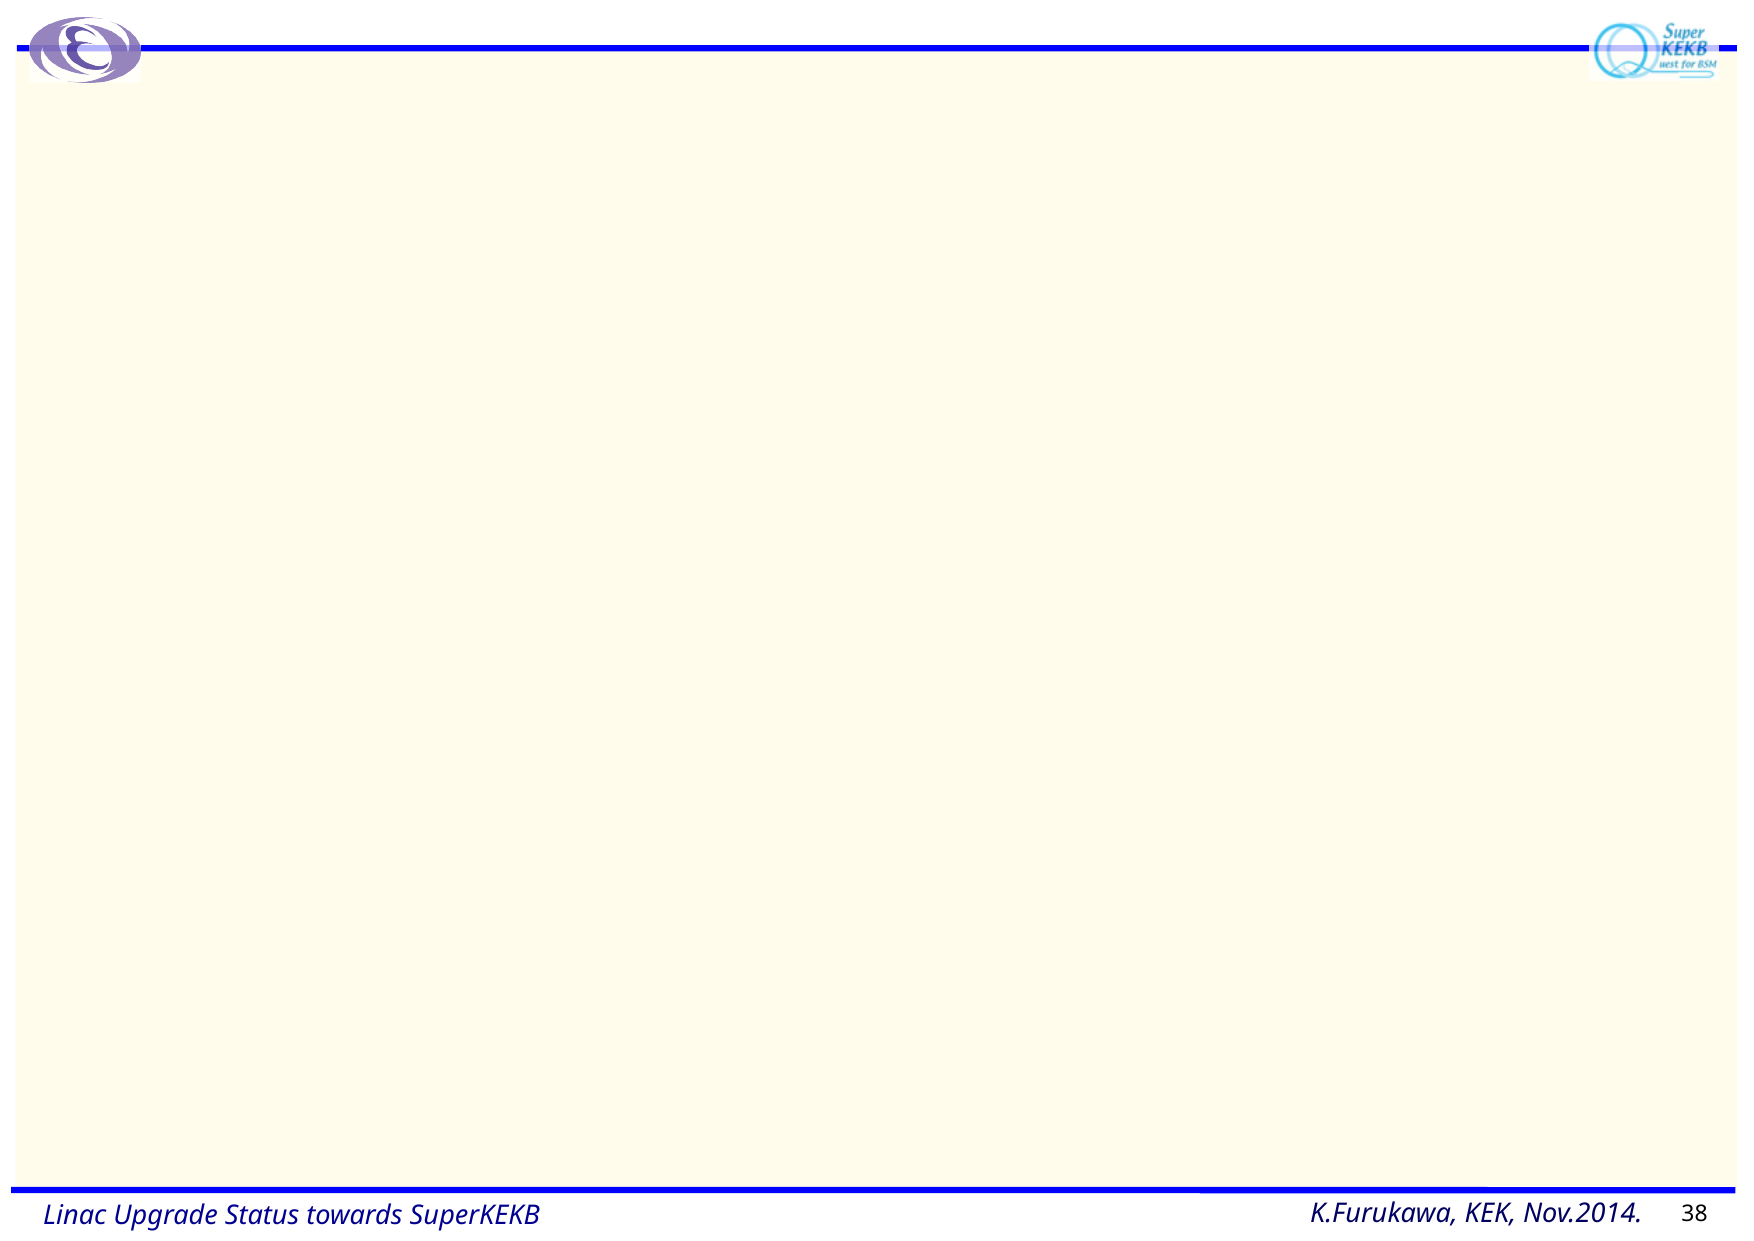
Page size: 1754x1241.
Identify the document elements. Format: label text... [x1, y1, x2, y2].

text_box [29, 17, 141, 45]
slide_number 38 [1621, 1189, 1725, 1232]
text_box [29, 52, 141, 83]
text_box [1589, 20, 1719, 45]
